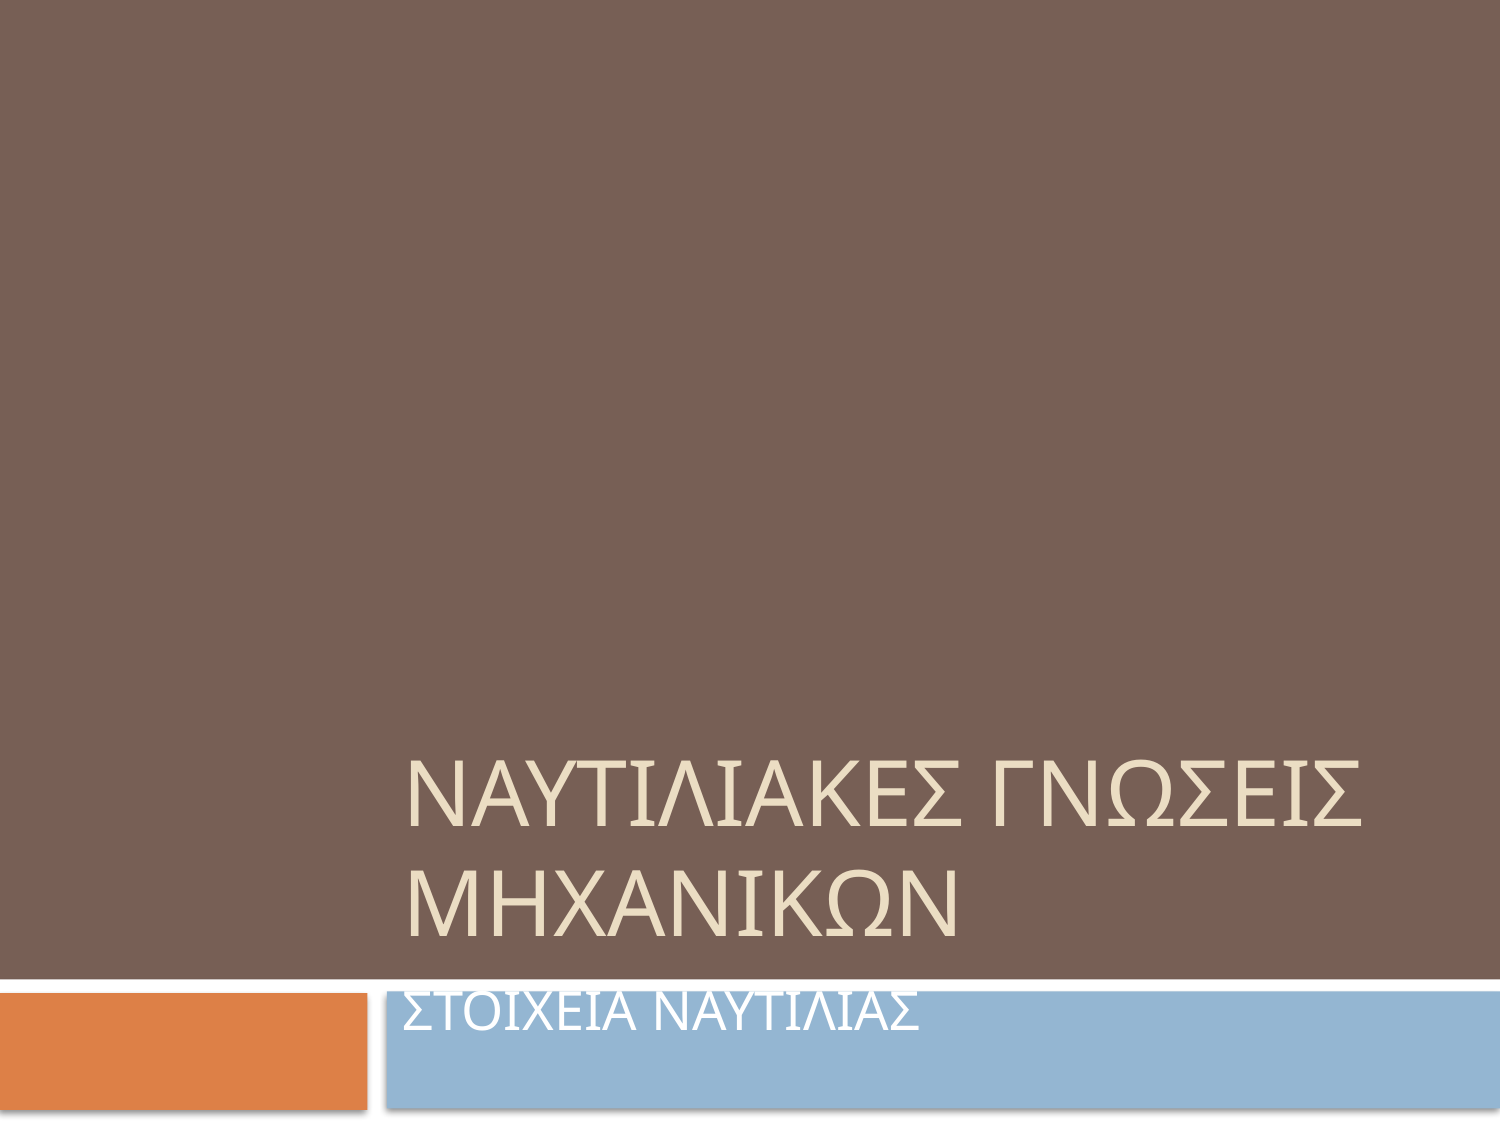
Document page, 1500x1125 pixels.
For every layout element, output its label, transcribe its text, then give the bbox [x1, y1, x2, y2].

subtitle ΣΤΟΙΧΕΙΑ ΝΑΥΤΙΛΙΑΣ [387, 992, 1488, 1105]
title Ναυτιλιακεσ γνωσεισ μηχανικων [387, 662, 1450, 963]
